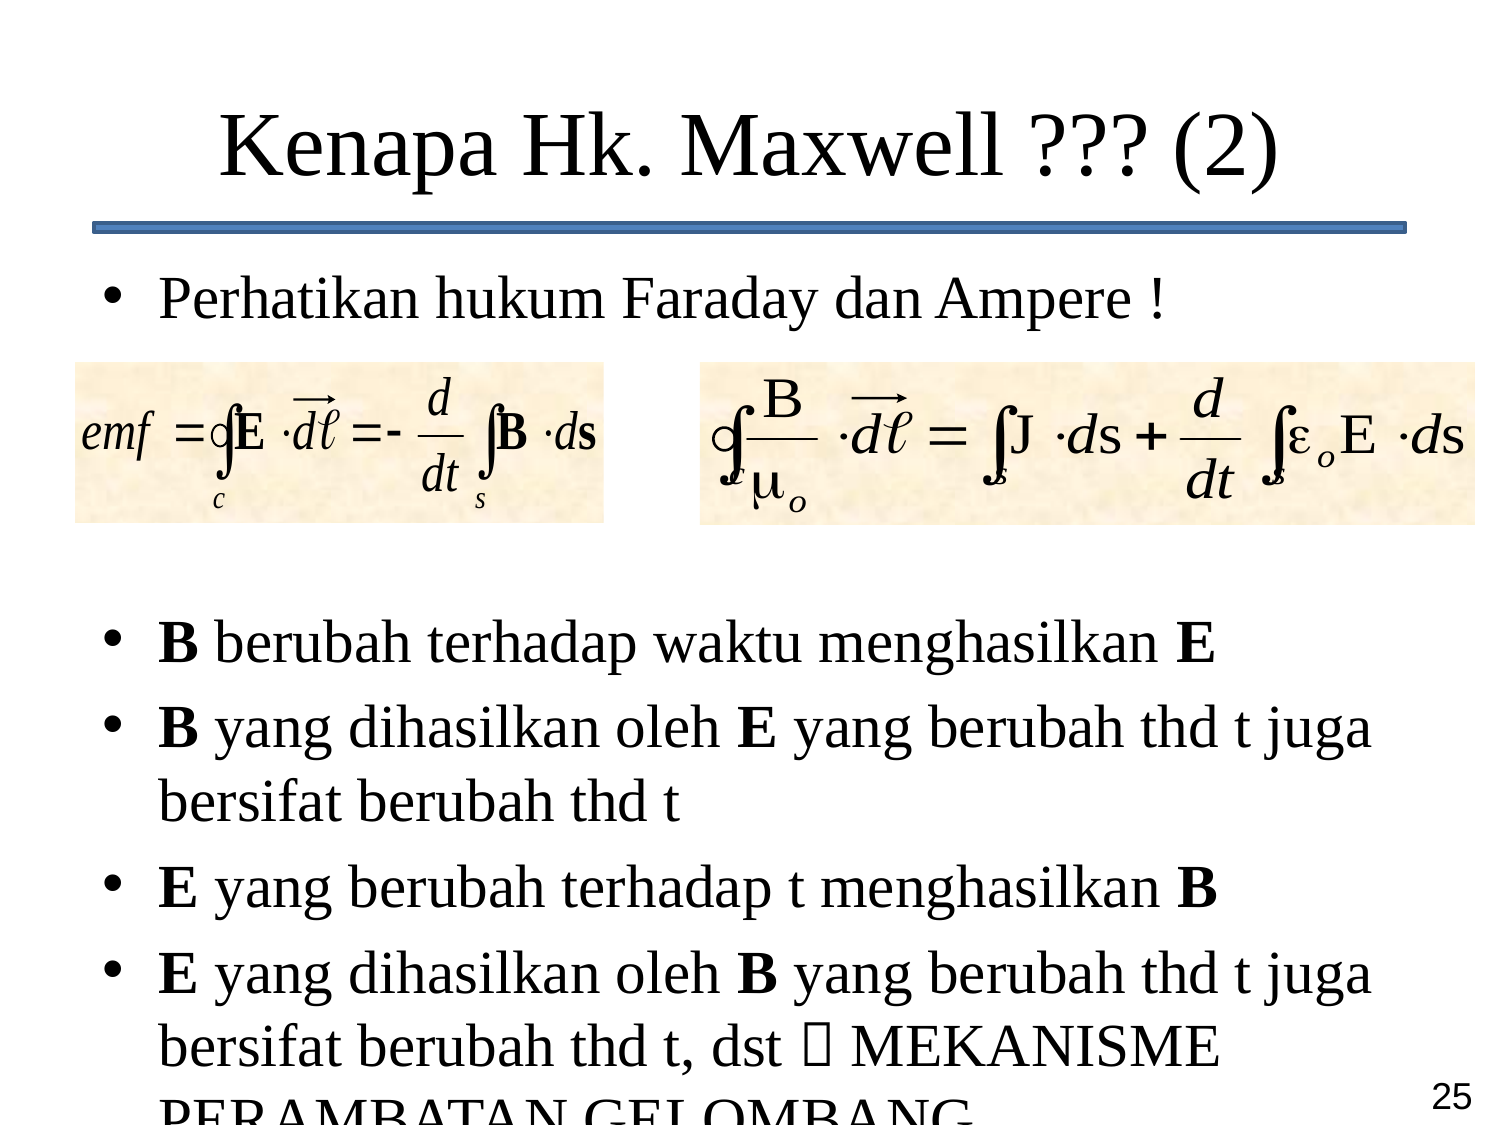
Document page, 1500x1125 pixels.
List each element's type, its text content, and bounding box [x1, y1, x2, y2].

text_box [74, 362, 604, 523]
list Perhatikan hukum Faraday dan Ampere ! B berubah terhadap waktu menghasilkan E B yang dihasilkan oleh E yang berubah thd t juga bersifat berubah thd t E yang berubah terhadap t menghasilkan B E yang dihasilkan oleh B yang berubah thd t juga bersifat berubah thd t, dst  MEKANISME PERAMBATAN GELOMBANG [87, 249, 1425, 1125]
title Kenapa Hk. Maxwell ??? (2) [75, 45, 1425, 233]
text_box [699, 362, 1476, 526]
